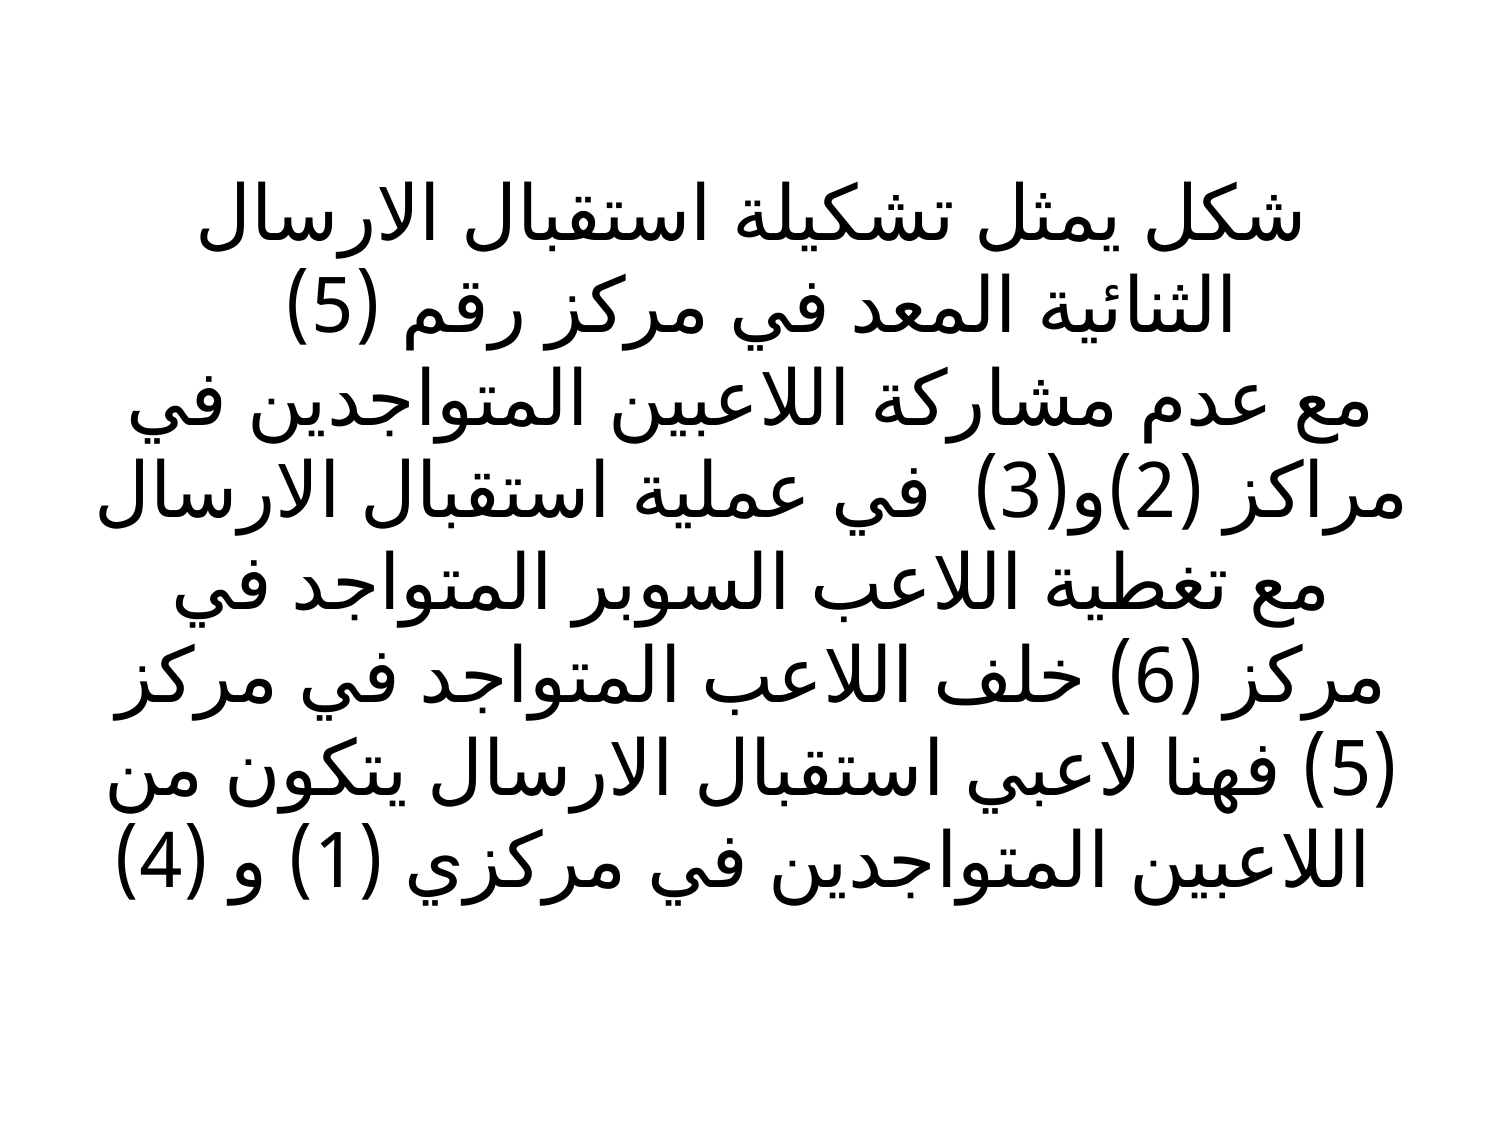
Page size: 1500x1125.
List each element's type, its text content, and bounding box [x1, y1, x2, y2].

text_box شكل يمثل تشكيلة استقبال الارسال الثنائية المعد في مركز رقم (5) مع عدم مشاركة اللاعبين المتواجدين في مراكز (2)و(3) في عملية استقبال الارسال مع تغطية اللاعب السوبر المتواجد في مركز (6) خلف اللاعب المتواجد في مركز (5) فهنا لاعبي استقبال الارسال يتكون من اللاعبين المتواجدين في مركزي (1) و (4) [76, 137, 1427, 929]
